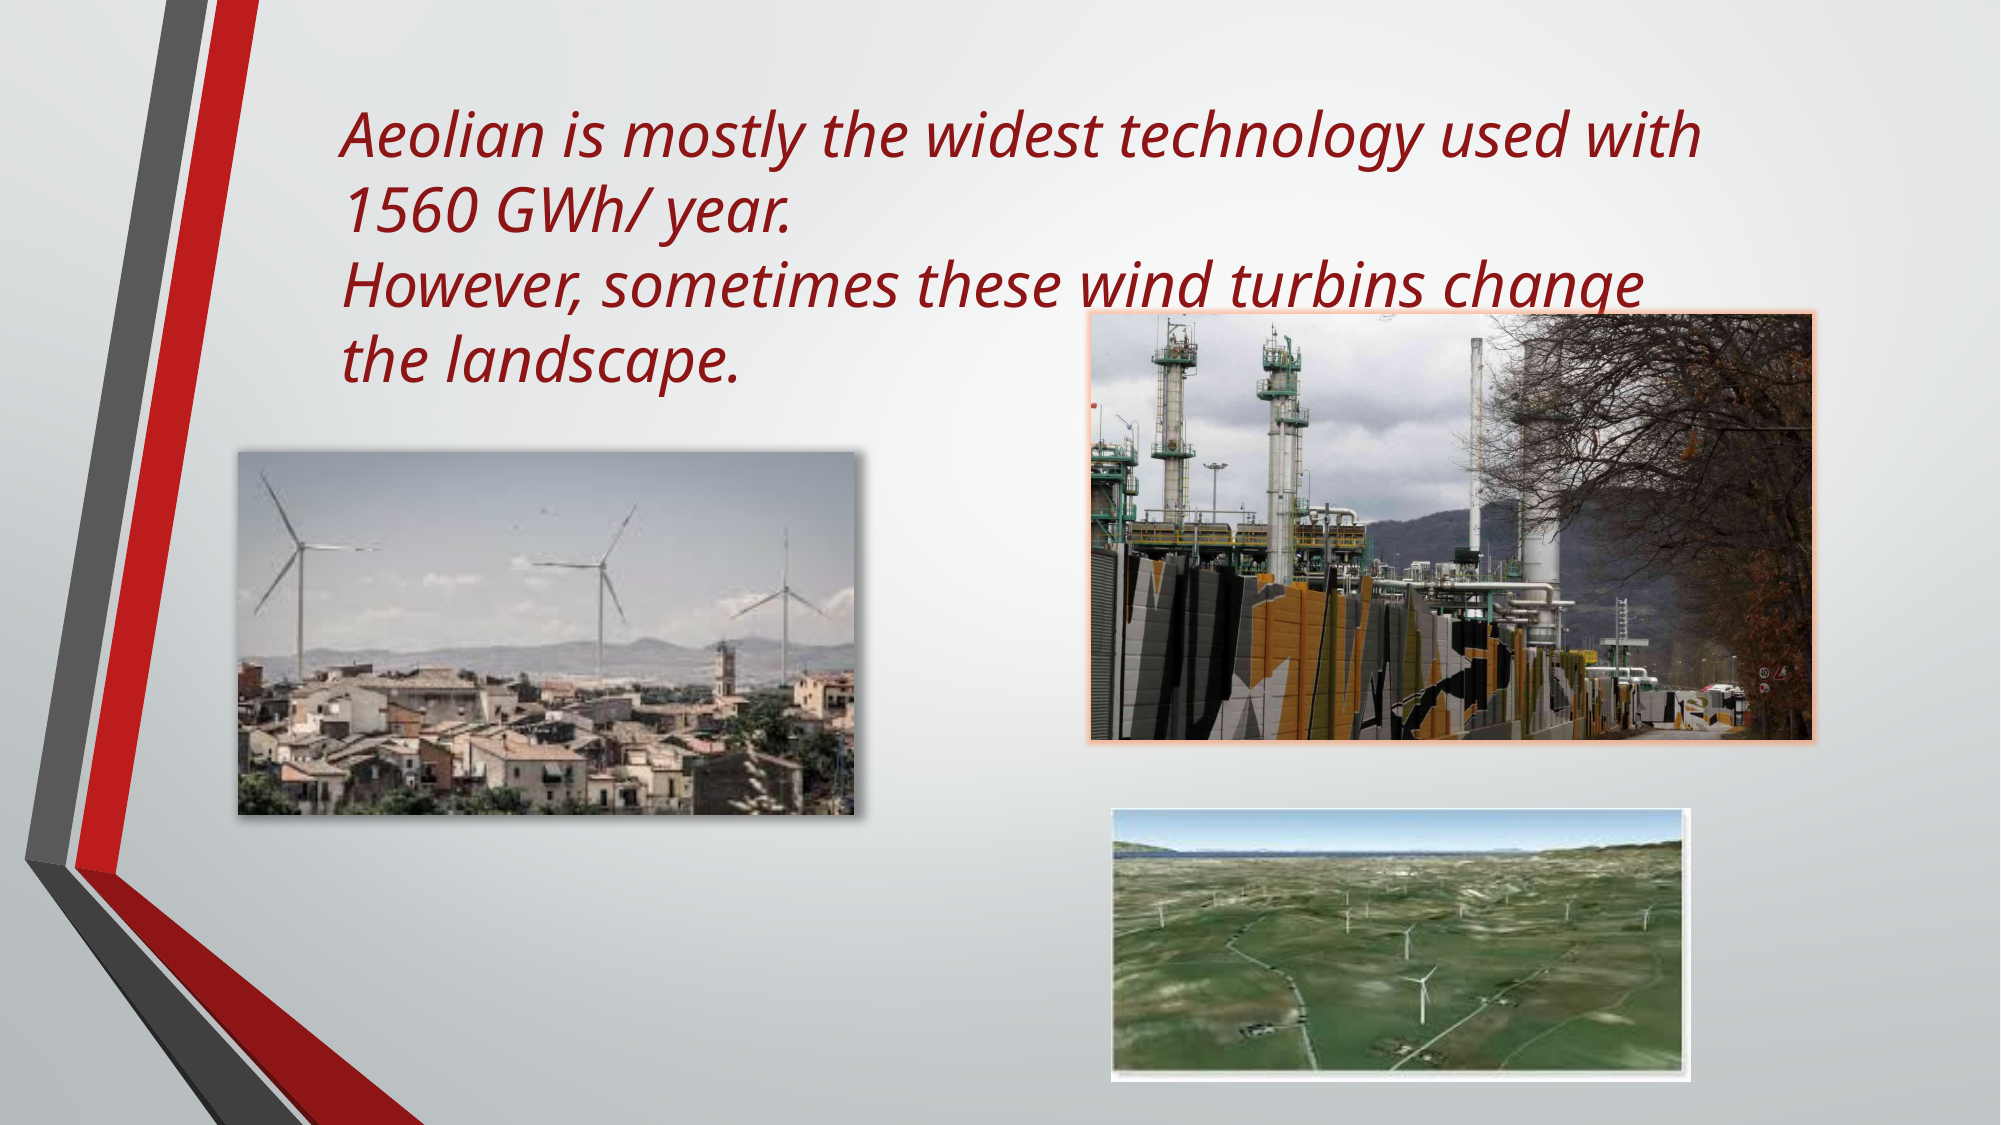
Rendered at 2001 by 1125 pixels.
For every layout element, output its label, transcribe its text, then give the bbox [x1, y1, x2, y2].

picture [1110, 808, 1692, 1082]
text_box Aeolian is mostly the widest technology used with 1560 GWh/ year. However, sometimes these wind turbins change the landscape. [326, 87, 1745, 462]
text_box In Basilicata, the whole production of electric energy is 2805 GWh/year; 2450 GWh come from renewable sources. That’s 87%. [1086, 309, 1745, 462]
picture [1091, 314, 1812, 741]
picture [238, 452, 854, 815]
